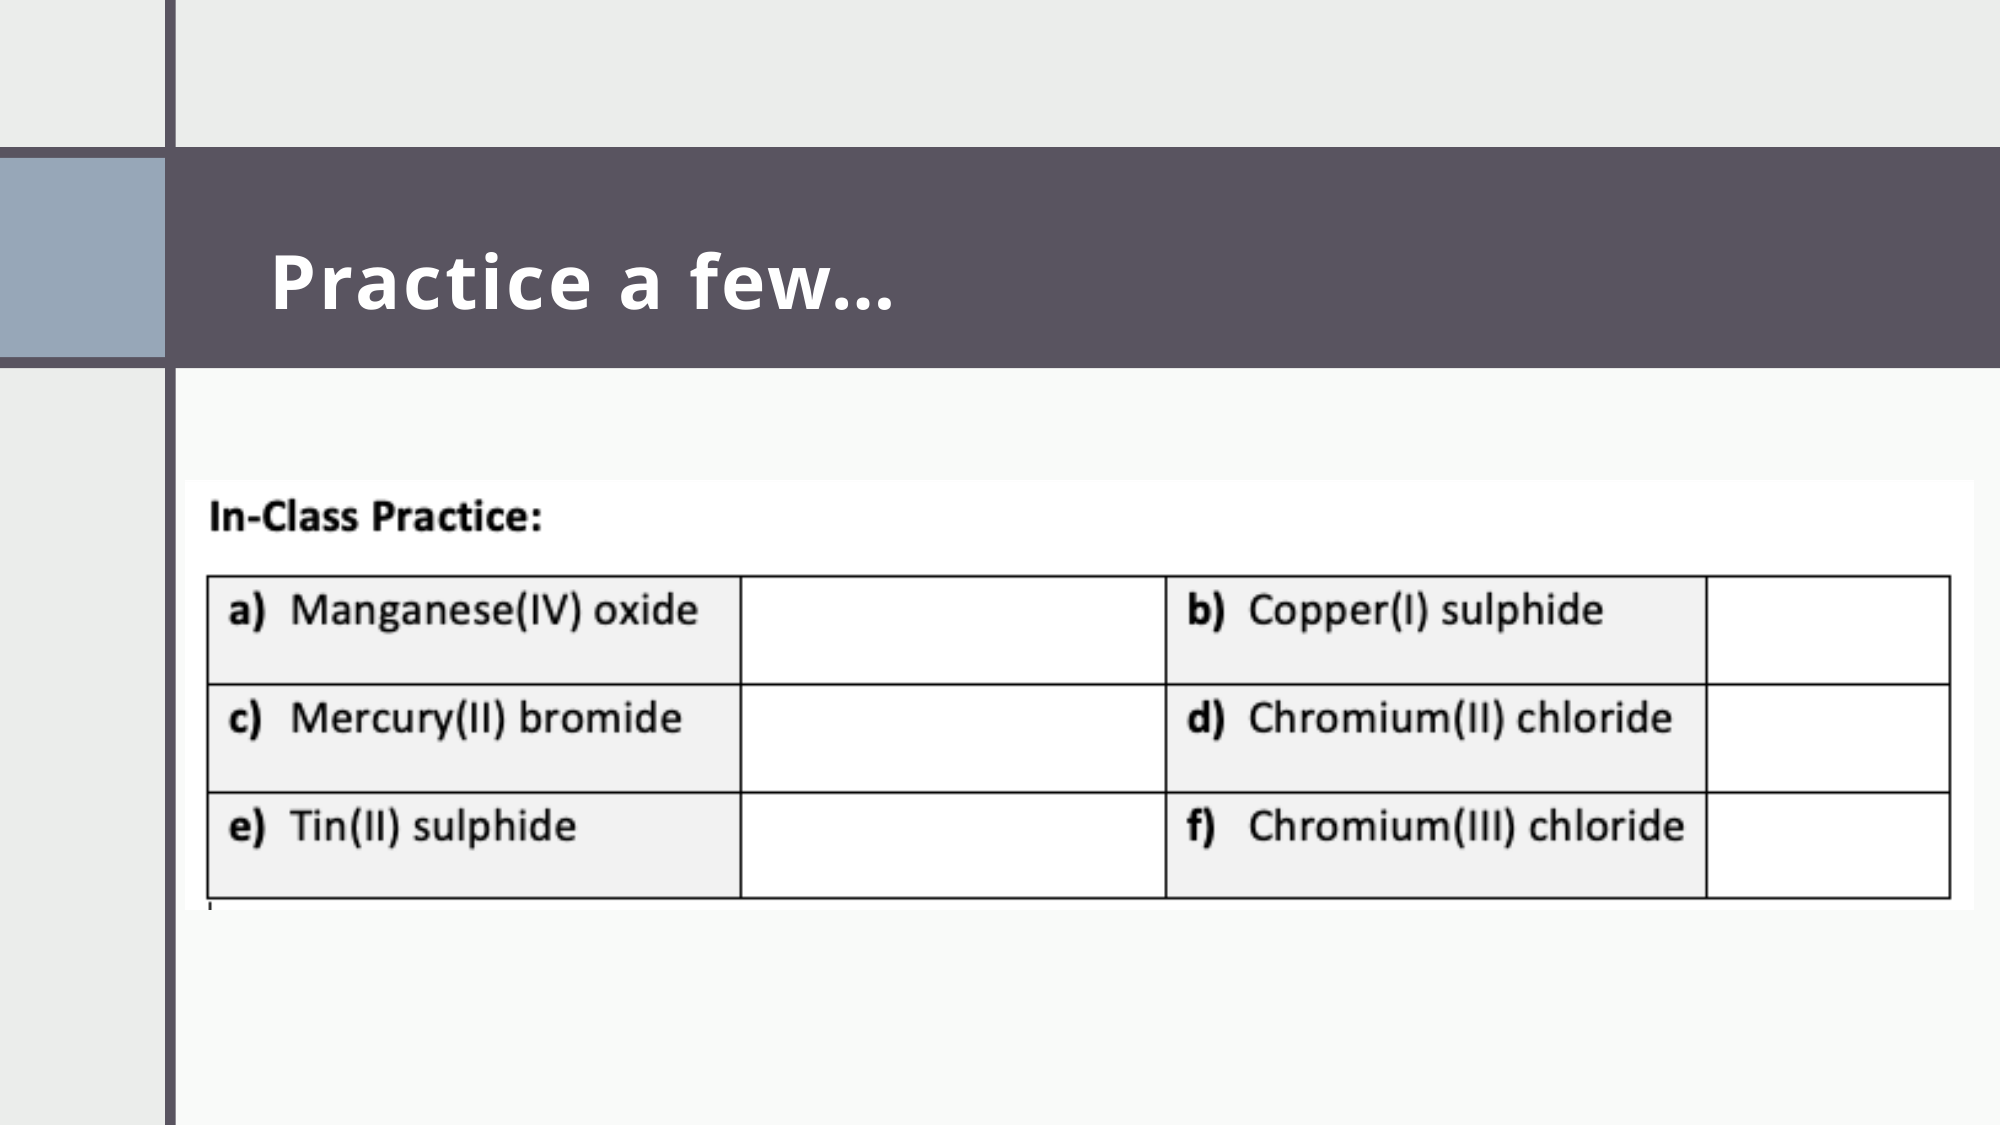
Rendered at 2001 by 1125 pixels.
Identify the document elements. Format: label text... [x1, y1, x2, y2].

text_box [177, 369, 2000, 1125]
picture [184, 479, 1974, 911]
text_box [0, 146, 164, 157]
title Practice a few… [251, 171, 1895, 341]
text_box [164, 0, 177, 1125]
text_box [177, 146, 2000, 369]
text_box [0, 0, 164, 146]
text_box [0, 157, 164, 358]
text_box [0, 369, 164, 1125]
text_box [0, 358, 164, 369]
text_box [177, 0, 2000, 146]
